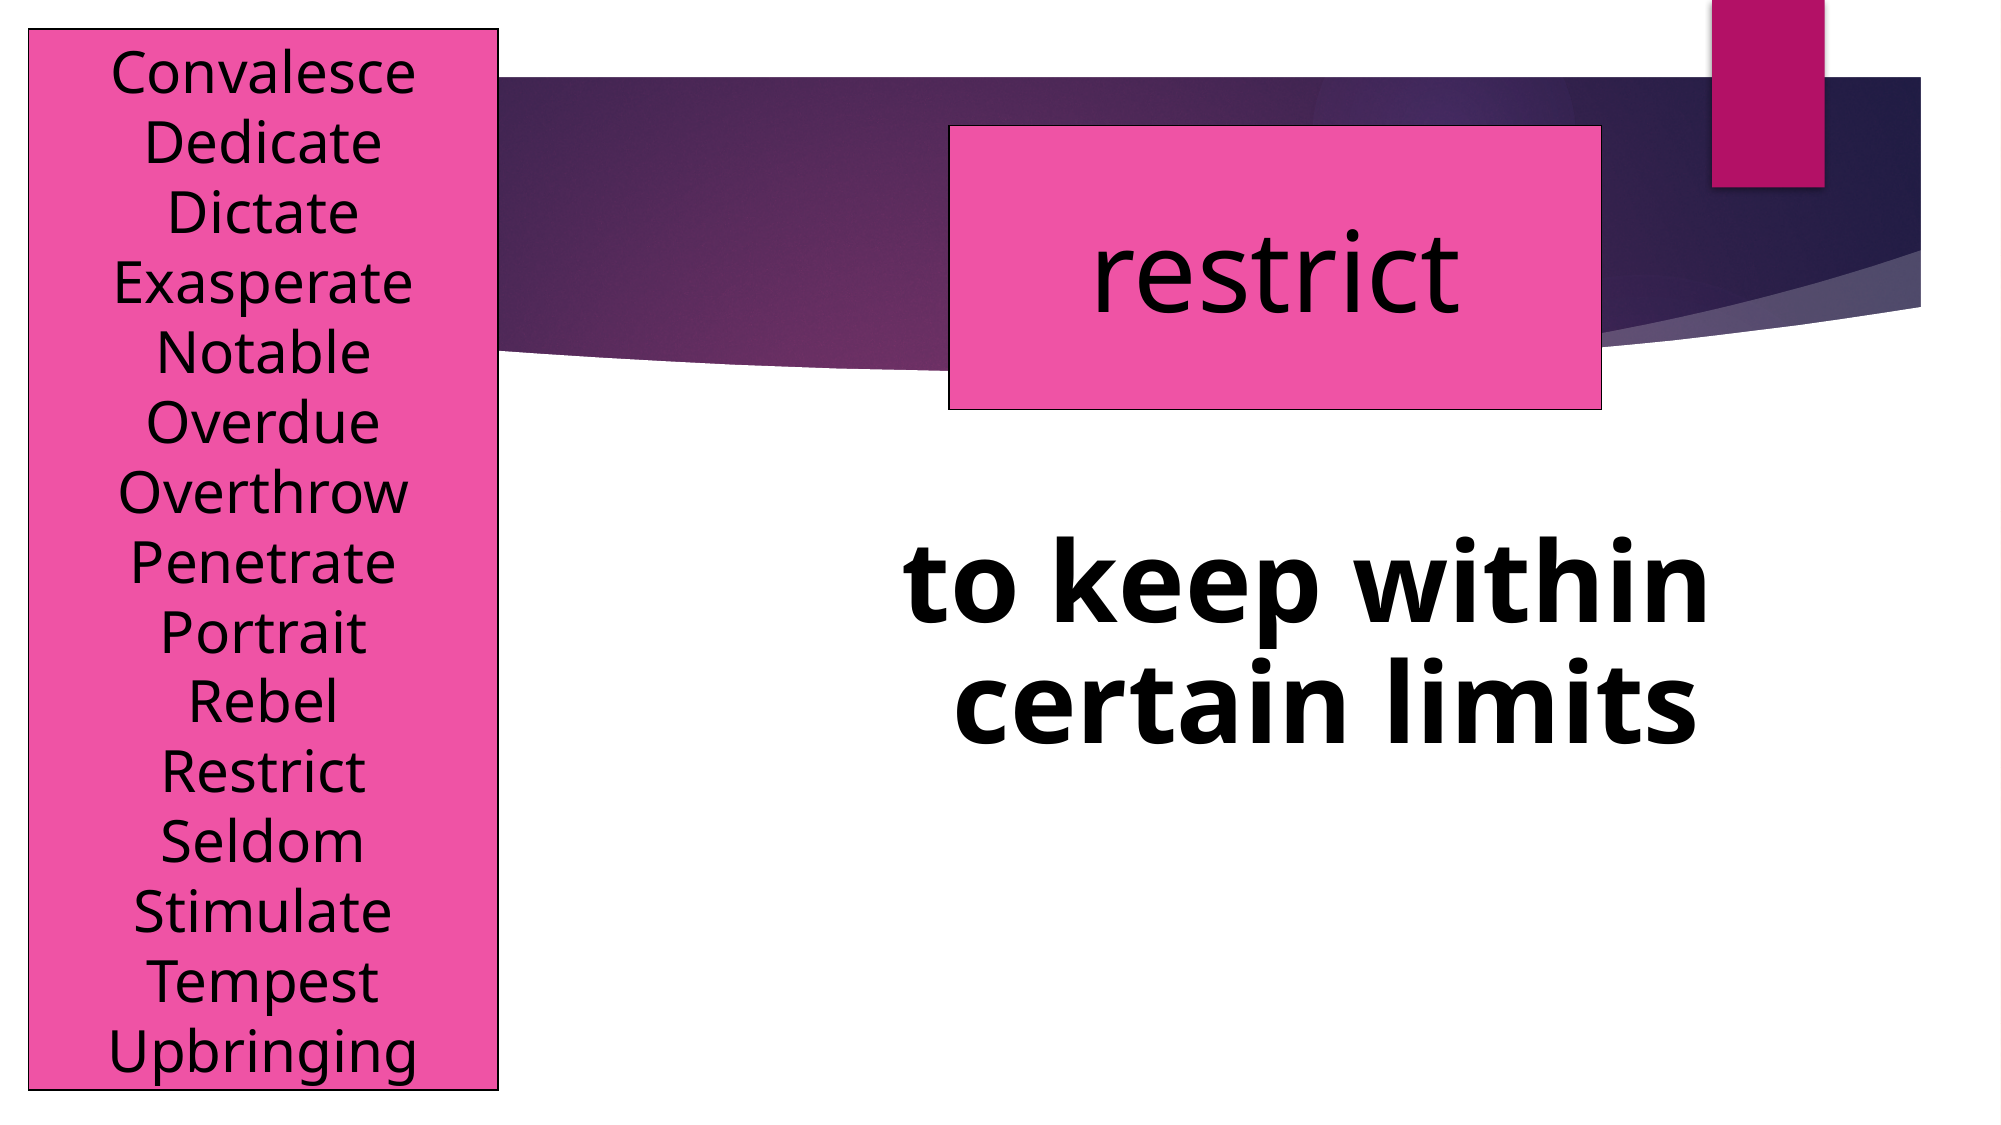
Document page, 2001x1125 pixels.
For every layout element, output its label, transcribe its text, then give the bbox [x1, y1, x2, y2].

text_box restrict [949, 125, 1602, 410]
text_box Convalesce Dedicate Dictate Exasperate Notable Overdue Overthrow Penetrate Portrait Rebel Restrict Seldom Stimulate Tempest Upbringing [28, 29, 499, 1091]
text_box to keep within certain limits [882, 517, 1733, 979]
